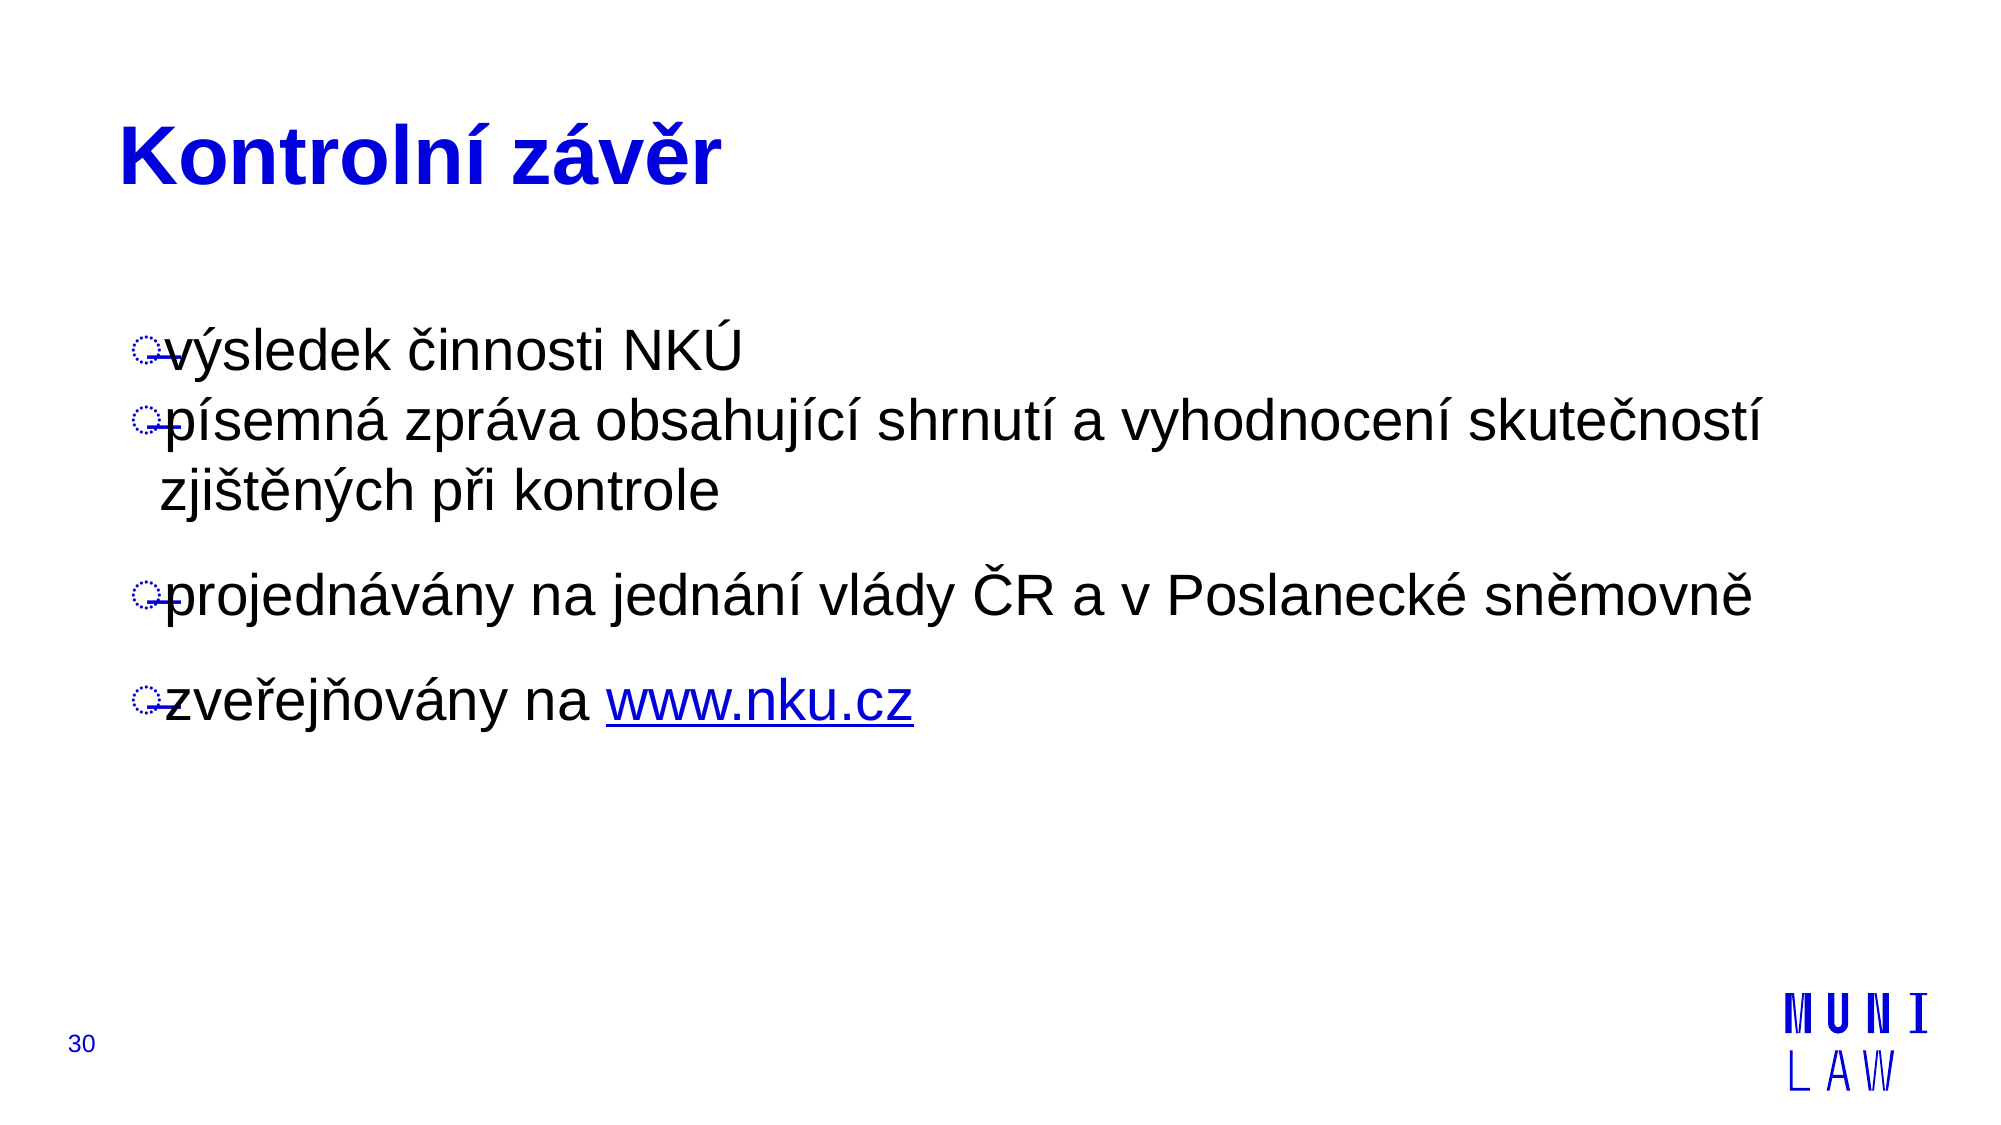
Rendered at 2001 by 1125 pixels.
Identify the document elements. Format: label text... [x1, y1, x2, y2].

list výsledek činnosti NKÚ písemná zpráva obsahující shrnutí a vyhodnocení skutečností zjištěných při kontrole projednávány na jednání vlády ČR a v Poslanecké sněmovně zveřejňovány na www.nku.cz [118, 277, 1883, 957]
title Kontrolní závěr [118, 118, 1883, 193]
slide_number 30 [67, 1021, 110, 1063]
